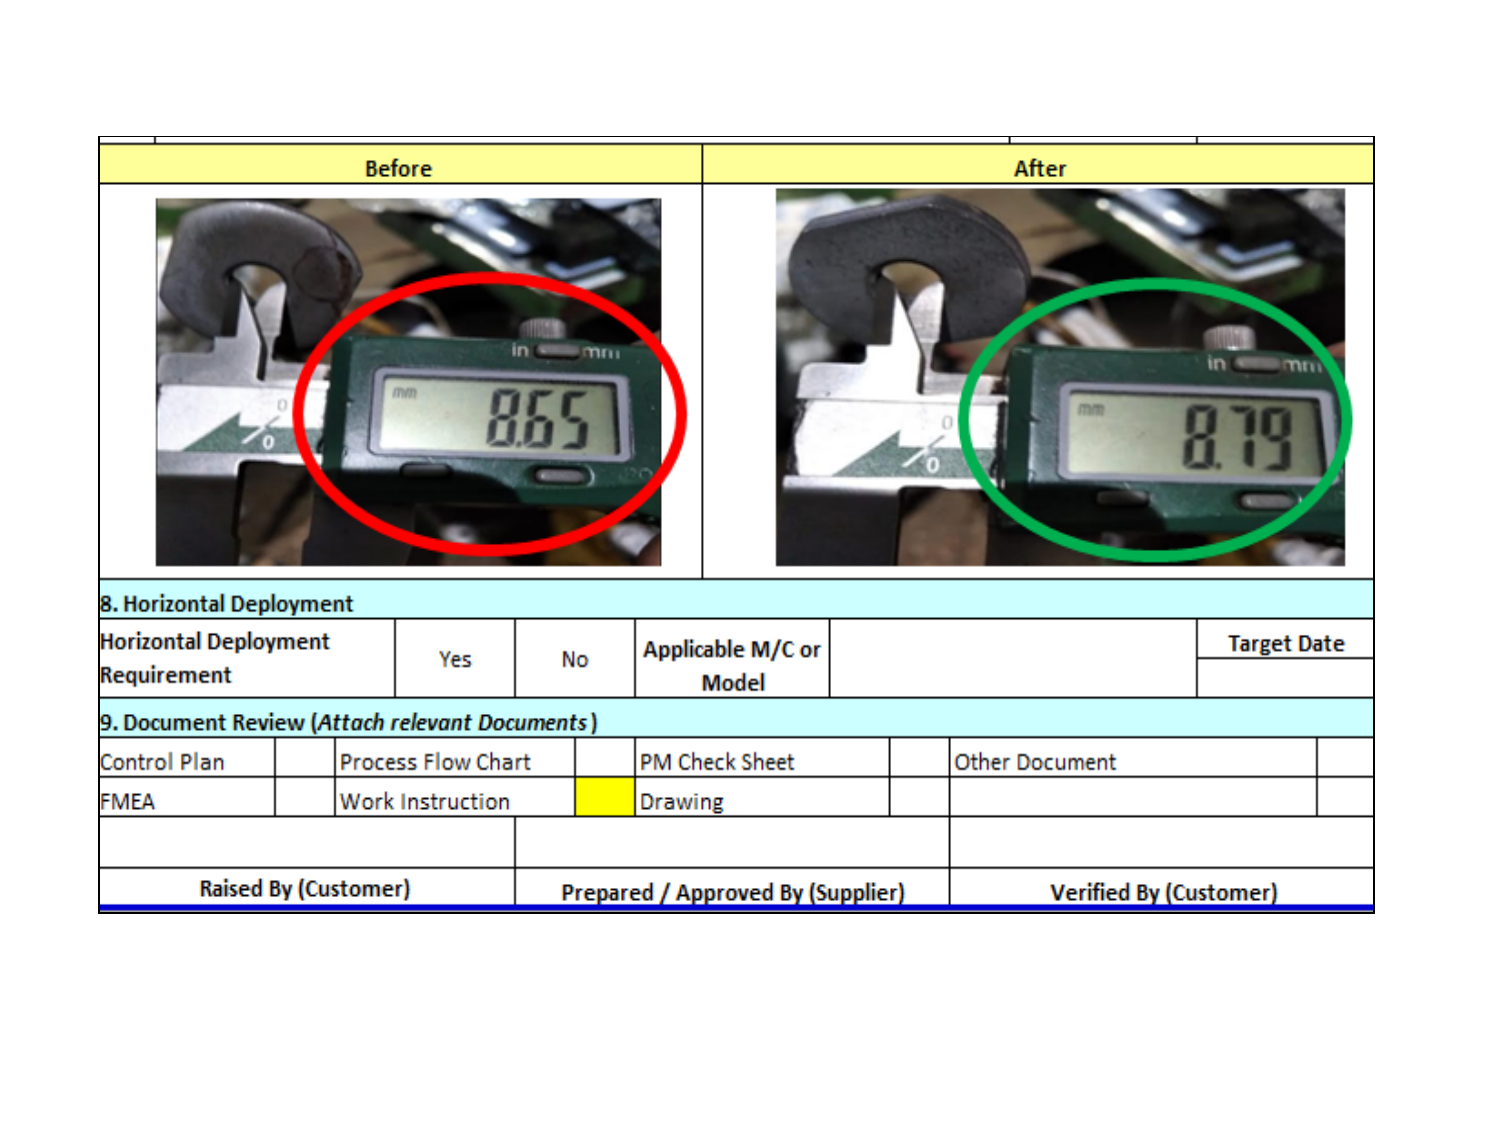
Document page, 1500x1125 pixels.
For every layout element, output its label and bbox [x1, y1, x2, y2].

picture [99, 137, 1374, 913]
